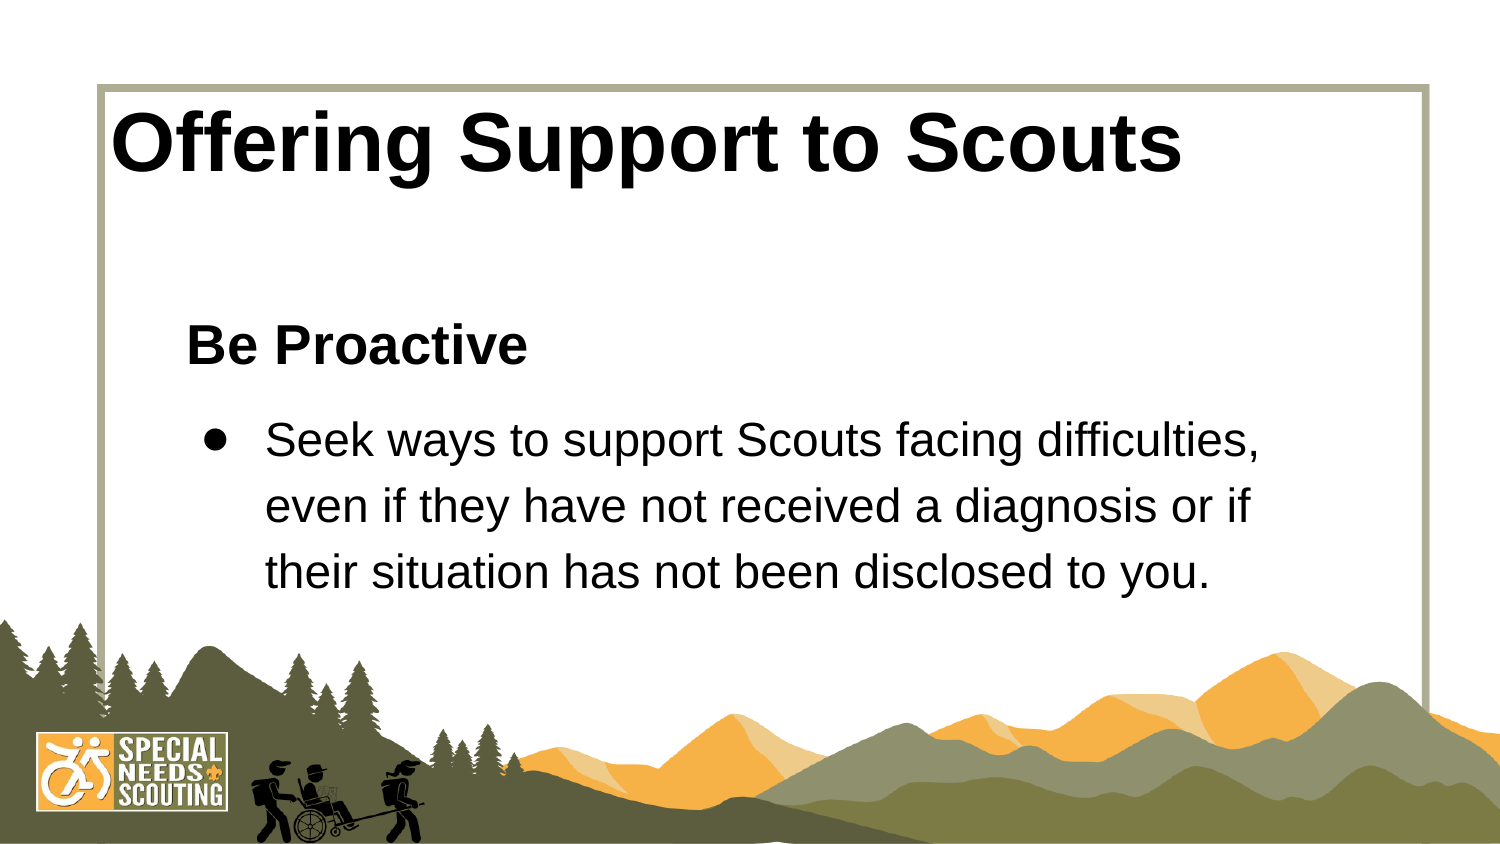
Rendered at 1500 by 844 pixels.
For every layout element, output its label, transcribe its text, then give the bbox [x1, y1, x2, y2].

list Be Proactive Seek ways to support Scouts facing difficulties, even if they have not received a diagnosis or if their situation has not been disclosed to you. [171, 282, 1286, 621]
picture [0, 0, 1500, 844]
title Offering Support to Scouts [95, 72, 1449, 167]
